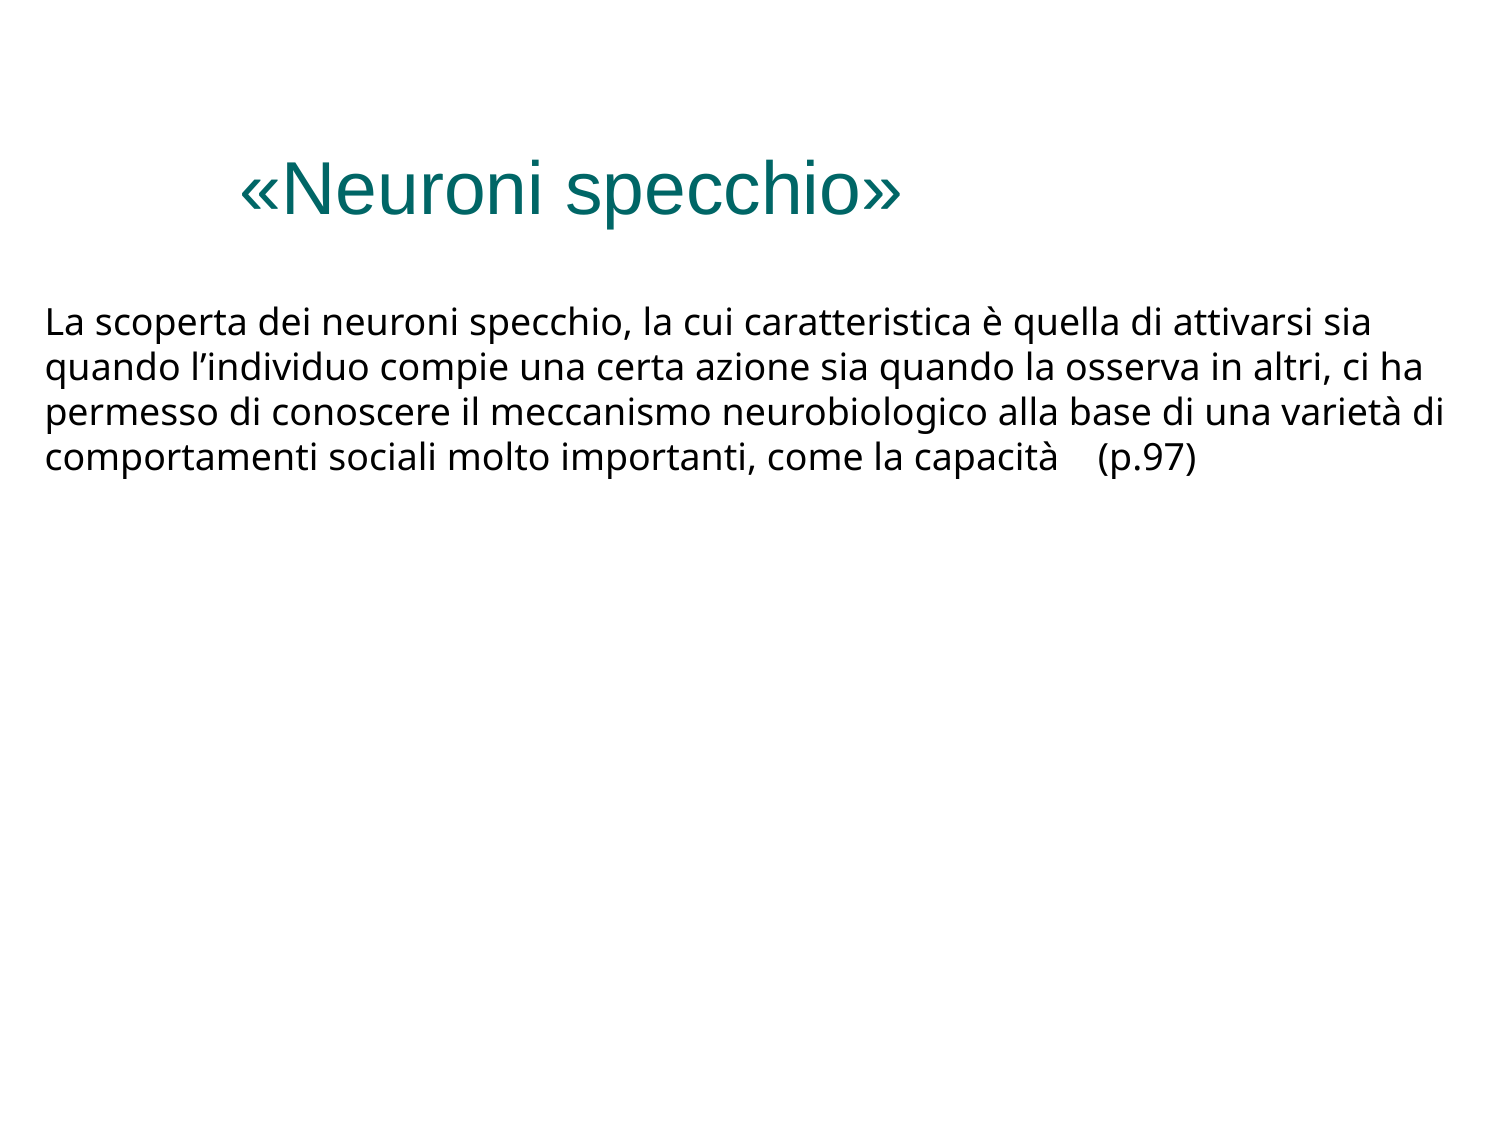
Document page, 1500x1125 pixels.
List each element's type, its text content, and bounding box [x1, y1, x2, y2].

title «Neuroni specchio» [224, 49, 1425, 237]
text_box La scoperta dei neuroni specchio, la cui caratteristica è quella di attivarsi sia quando l’individuo compie una certa azione sia quando la osserva in altri, ci ha permesso di conoscere il meccanismo neurobiologico alla base di una varietà di comportamenti sociali molto importanti, come la capacità (p.97) [29, 290, 1496, 1038]
